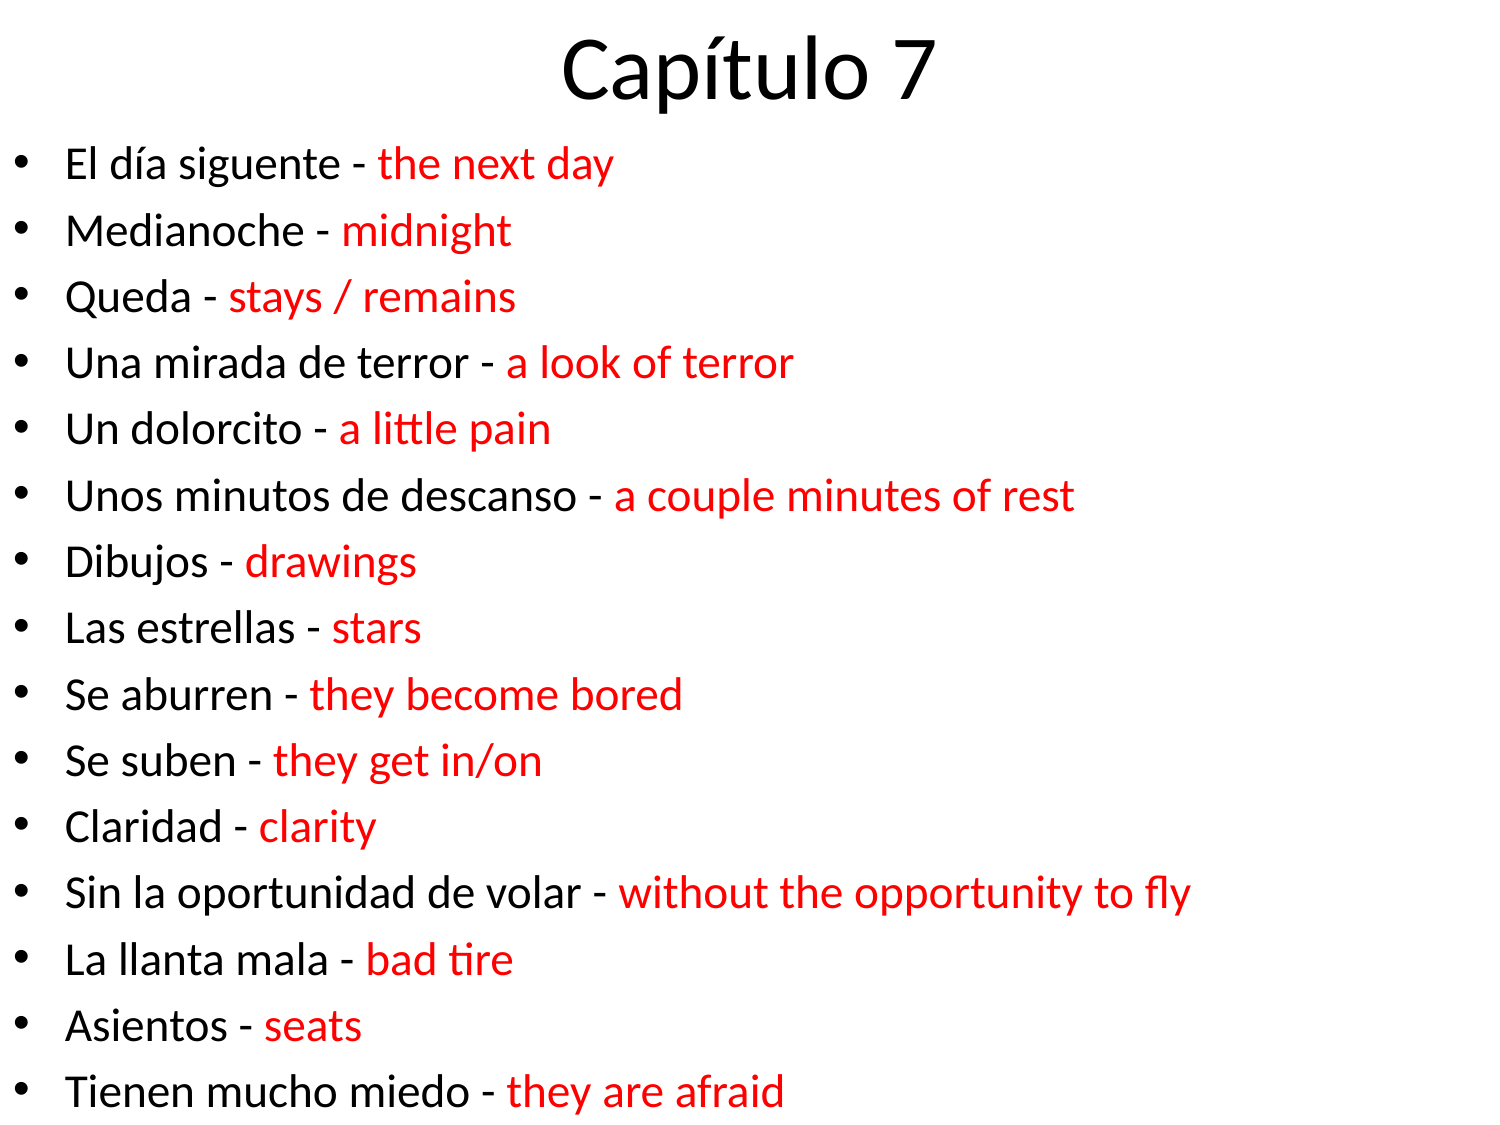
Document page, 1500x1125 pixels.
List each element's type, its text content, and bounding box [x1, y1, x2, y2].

title Capítulo 7 [75, 0, 1425, 125]
list El día siguente - the next day Medianoche - midnight Queda - stays / remains Una mirada de terror - a look of terror Un dolorcito - a little pain Unos minutos de descanso - a couple minutes of rest Dibujos - drawings Las estrellas - stars Se aburren - they become bored Se suben - they get in/on Claridad - clarity Sin la oportunidad de volar - without the opportunity to fly La llanta mala - bad tire Asientos - seats Tienen mucho miedo - they are afraid [0, 125, 1500, 1125]
